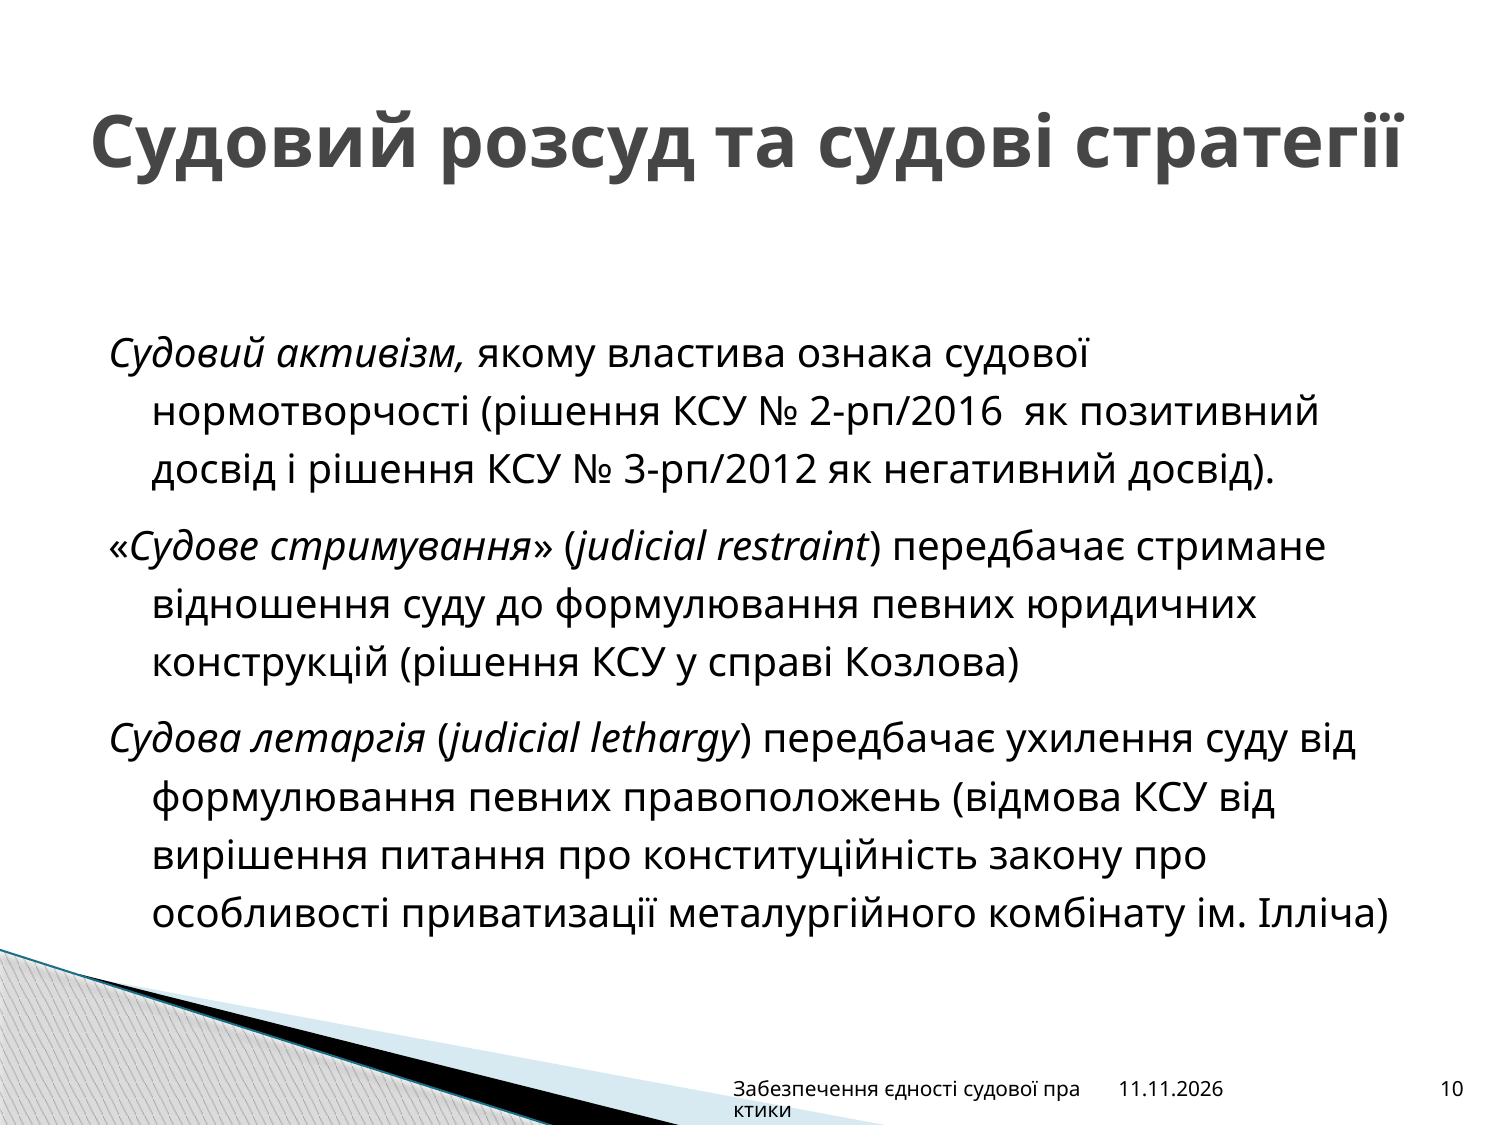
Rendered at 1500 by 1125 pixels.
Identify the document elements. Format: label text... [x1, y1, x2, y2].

slide_number 10 [1418, 1051, 1479, 1112]
title Судовий розсуд та судові стратегії [75, 45, 1425, 233]
list Судовий активізм, якому властива ознака судової нормотворчості (рішення КСУ № 2-рп/2016 як позитивний досвід і рішення КСУ № 3-рп/2012 як негативний досвід). «Судове стримування» (judicial restraint) передбачає стримане відношення суду до формулювання певних юридичних конструкцій (рішення КСУ у справі Козлова) Судова летаргія (judicial lethargy) передбачає ухилення суду від формулювання певних правоположень (відмова КСУ від вирішення питання про конституційність закону про особливості приватизації металургійного комбінату ім. Ілліча) [75, 243, 1425, 986]
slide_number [1105, 1051, 1418, 1112]
footer Забезпечення єдності судової практики [718, 1051, 1105, 1112]
